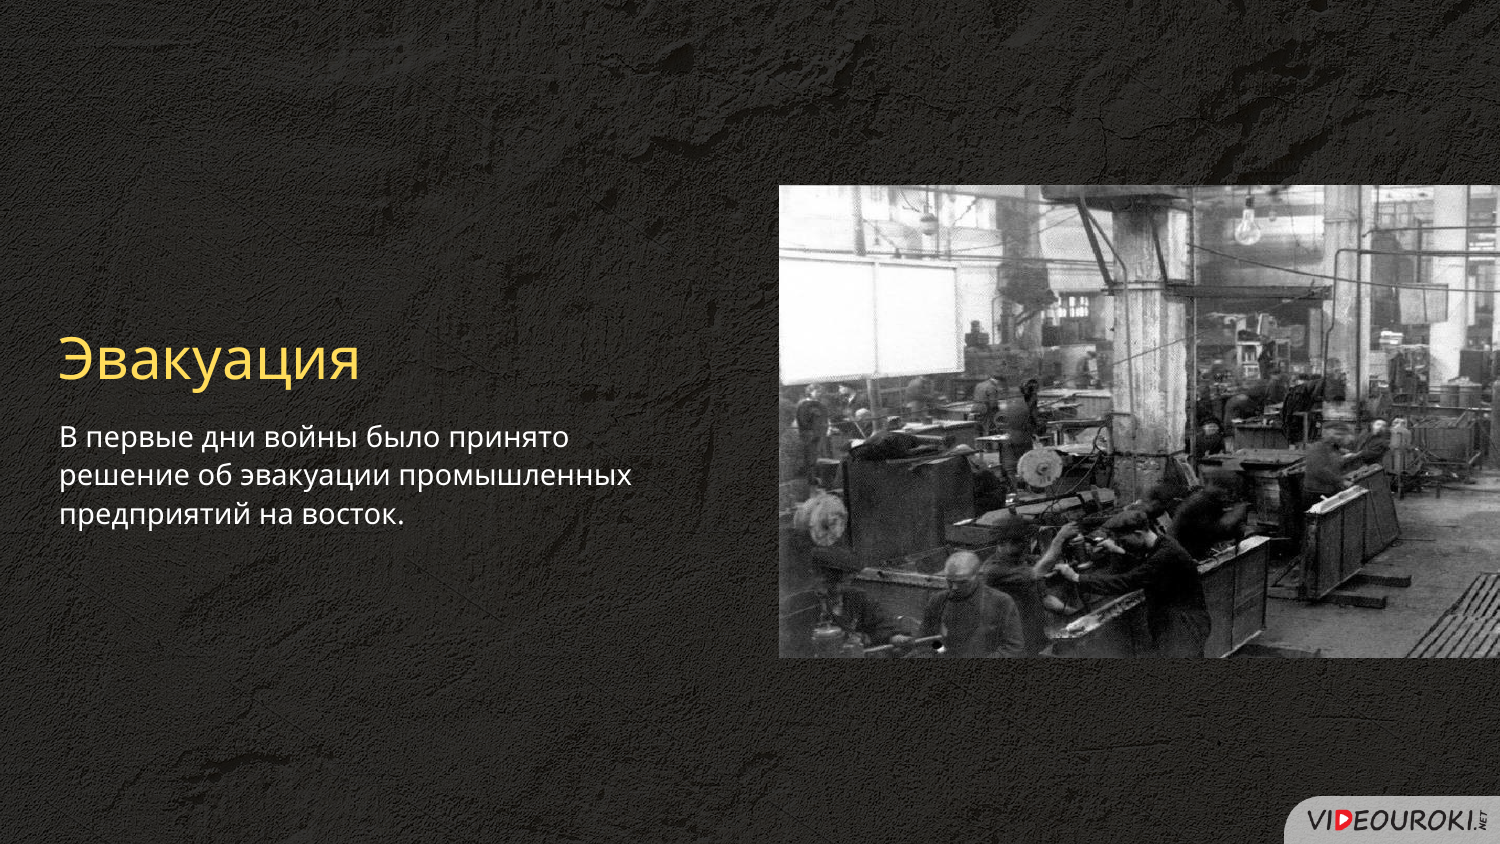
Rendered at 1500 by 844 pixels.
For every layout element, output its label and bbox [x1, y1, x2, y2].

picture [0, 0, 1500, 844]
text_box [58, 321, 765, 529]
